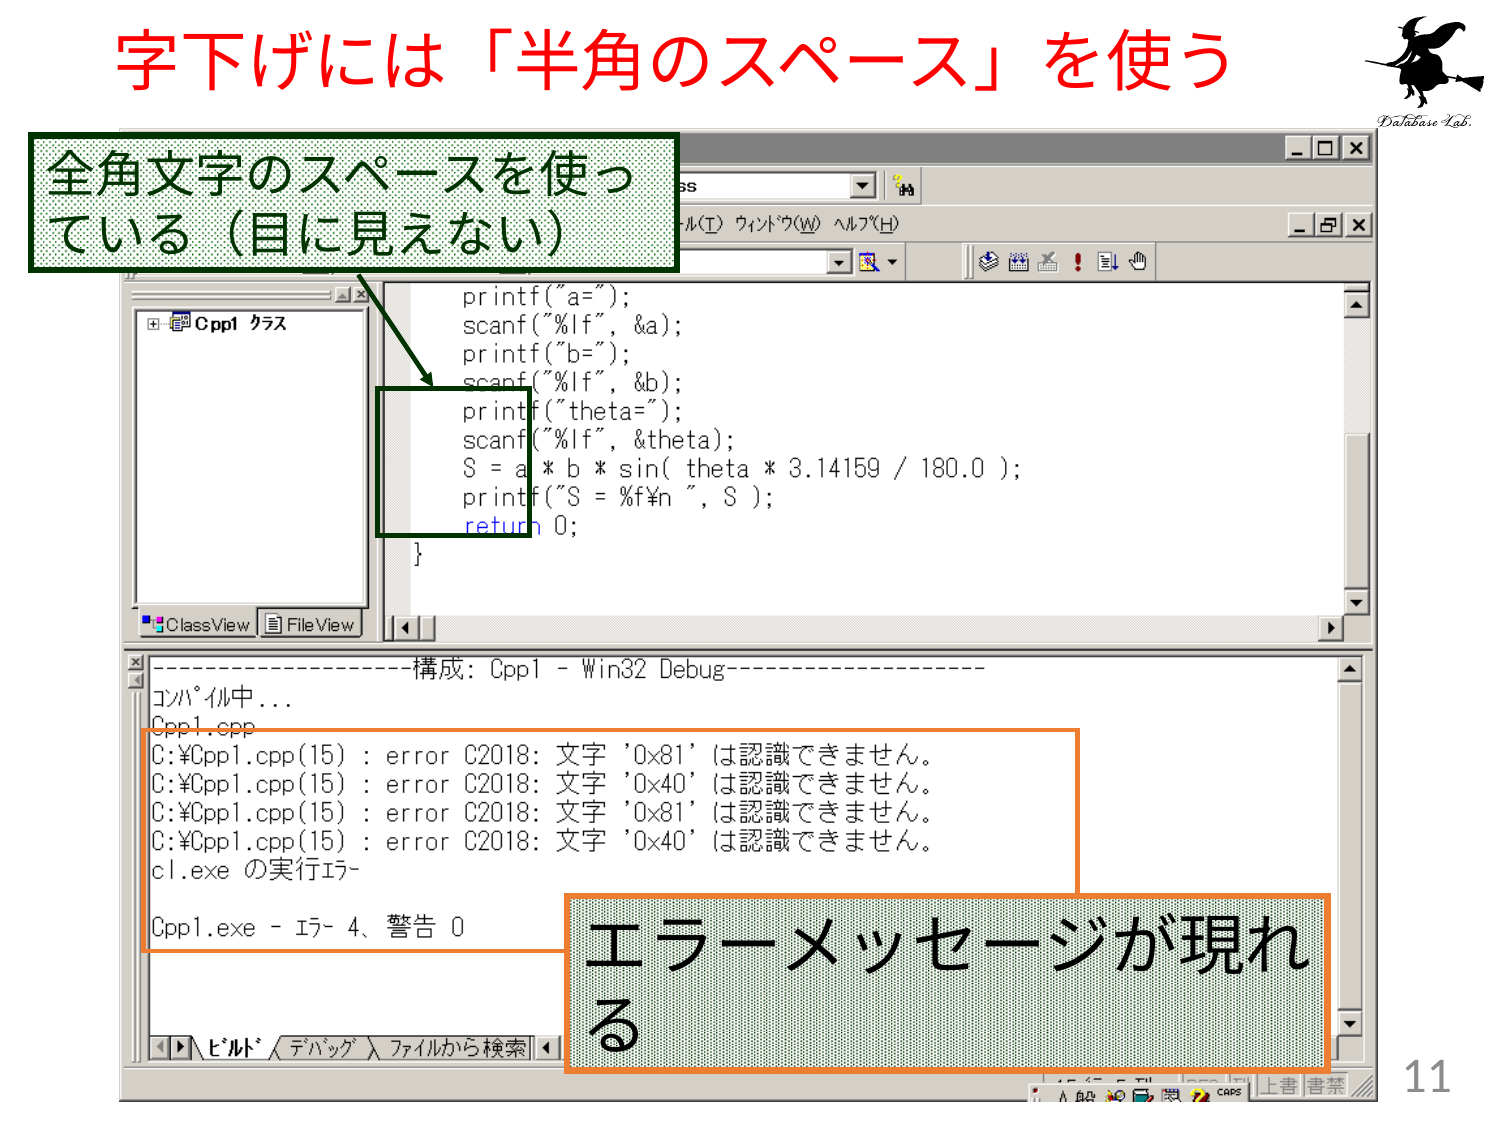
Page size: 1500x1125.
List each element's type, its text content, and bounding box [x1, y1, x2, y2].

picture [119, 14, 1486, 1102]
text_box 全角文字のスペースを使っている（目に見えない） [31, 135, 119, 271]
title 字下げには「半角のスペース」を使う [98, 18, 1374, 110]
slide_number 11 [1129, 1042, 1467, 1103]
